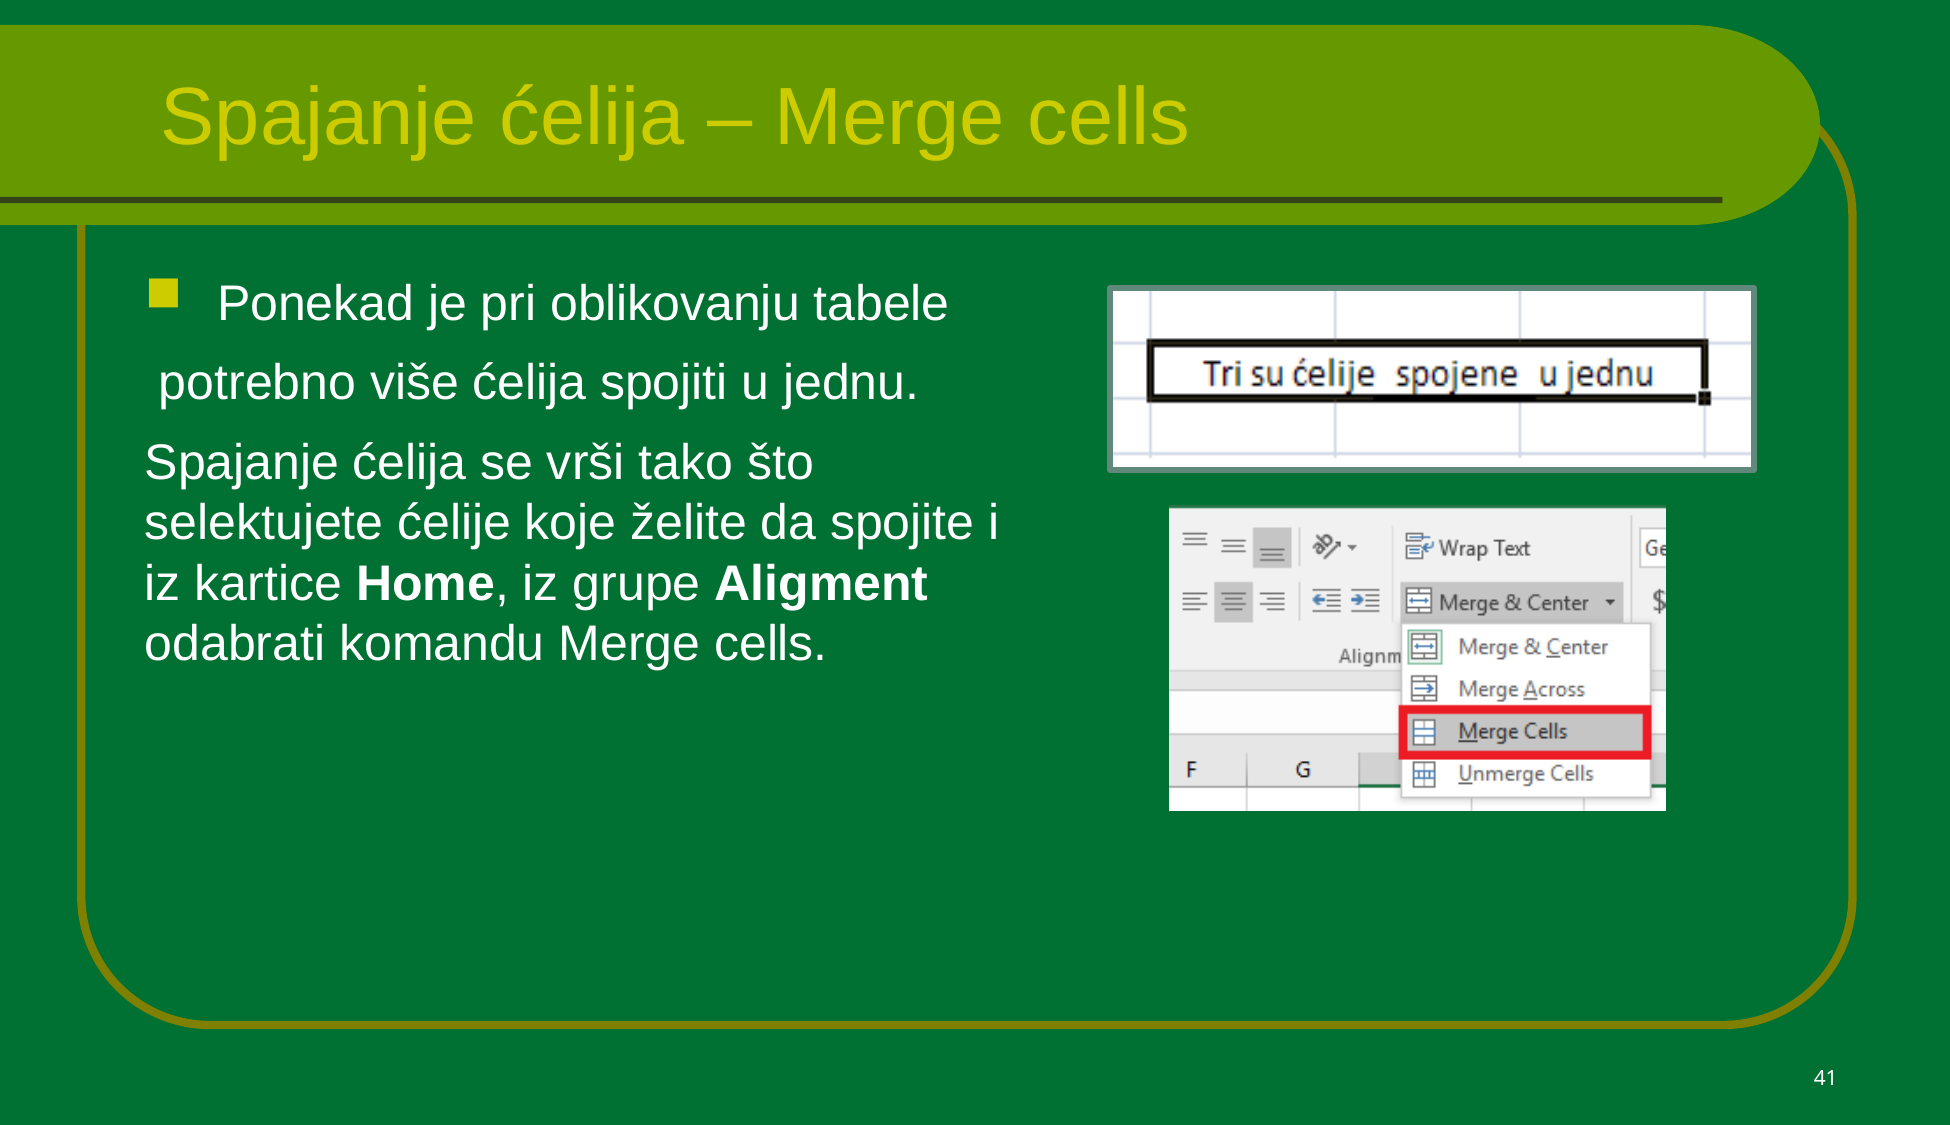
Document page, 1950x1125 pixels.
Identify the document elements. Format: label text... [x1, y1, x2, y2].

list Ponekad je pri oblikovanju tabele potrebno više ćelija spojiti u jednu. Spajanje ćelija se vrši tako što selektujete ćelije koje želite da spojite i iz kartice Home, iz grupe Aligment odabrati komandu Merge cells. [129, 262, 1047, 988]
title Spajanje ćelija – Merge cells [145, 37, 1752, 188]
slide_number 41 [1397, 1024, 1853, 1101]
picture [1112, 290, 1752, 467]
picture [1169, 505, 1667, 812]
